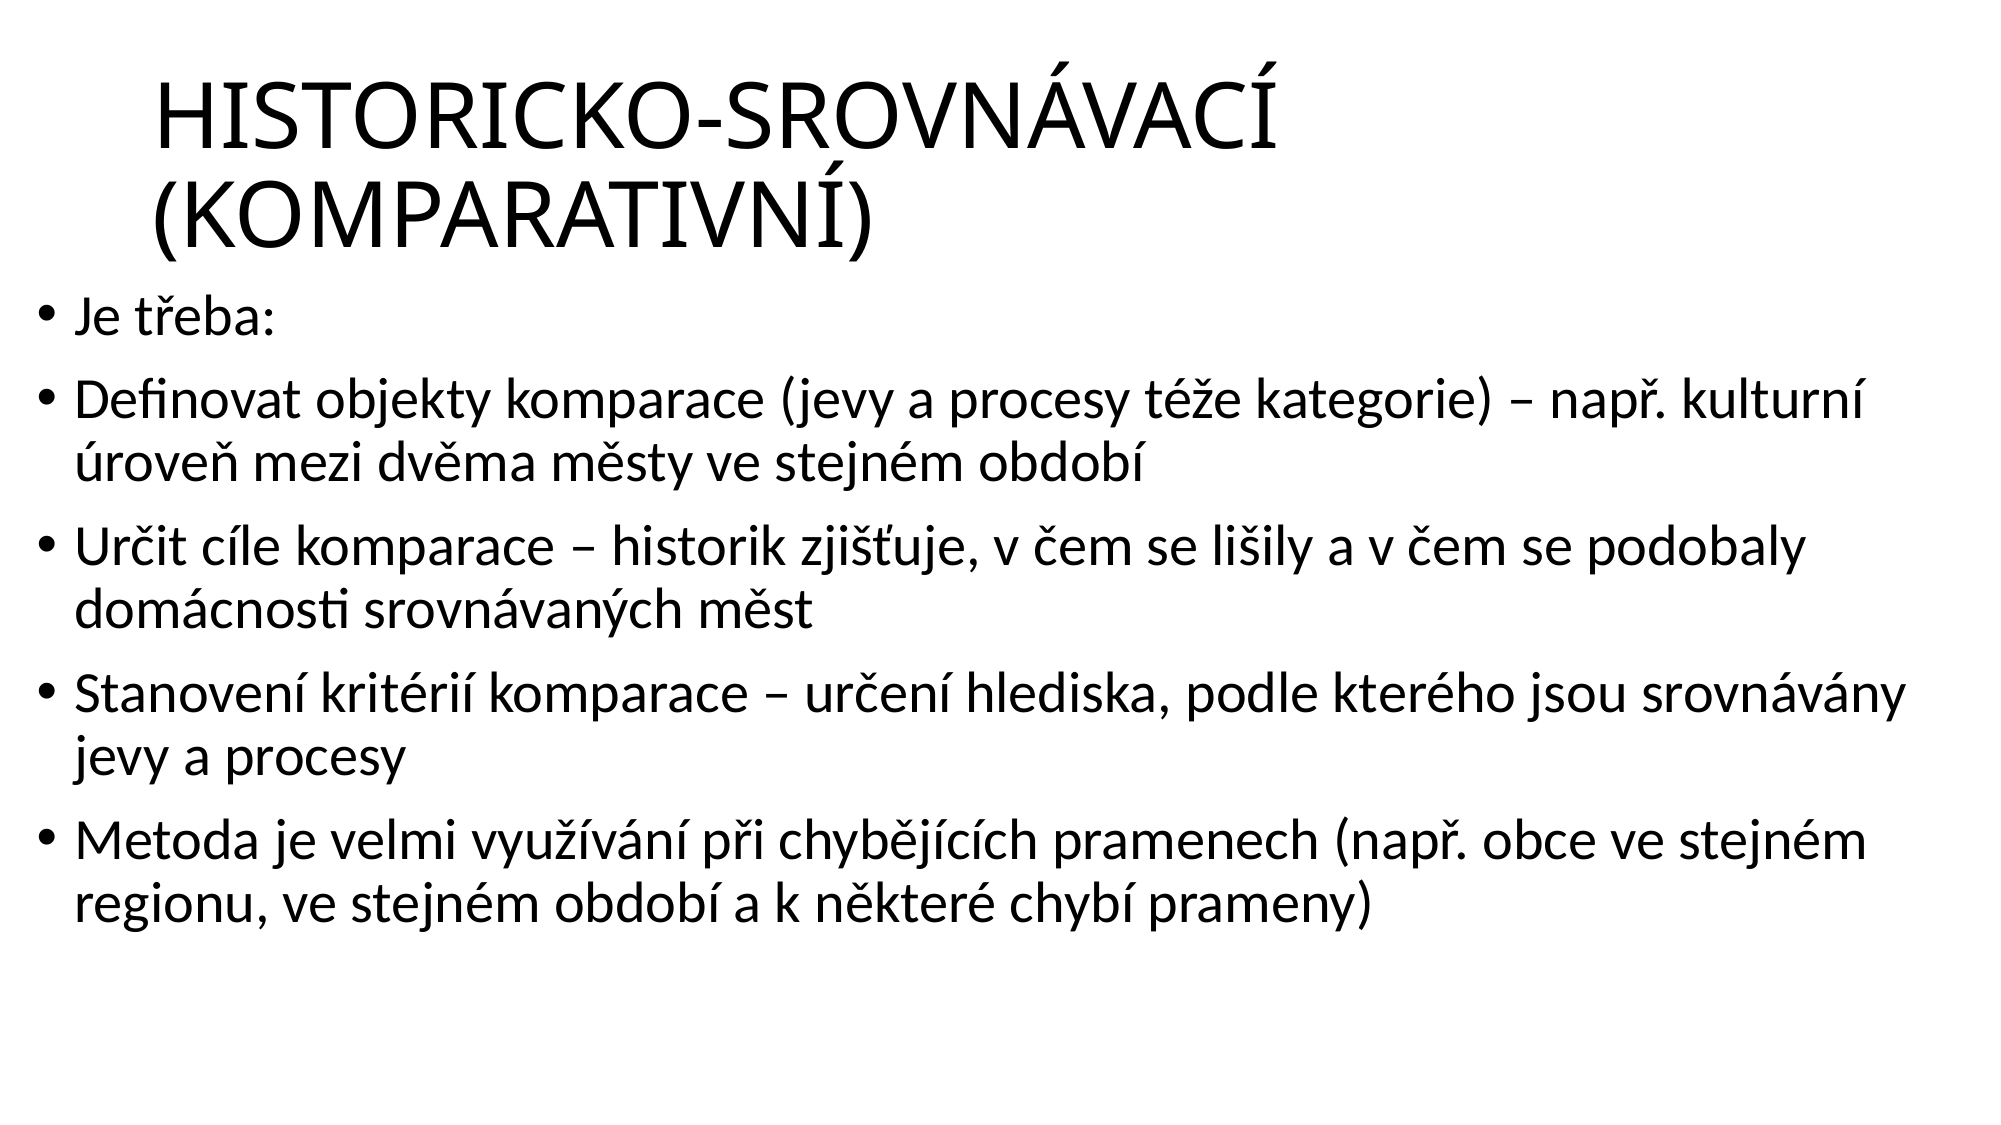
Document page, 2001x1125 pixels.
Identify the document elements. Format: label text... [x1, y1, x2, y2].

list Je třeba: Definovat objekty komparace (jevy a procesy téže kategorie) – např. kulturní úroveň mezi dvěma městy ve stejném období Určit cíle komparace – historik zjišťuje, v čem se lišily a v čem se podobaly domácnosti srovnávaných měst Stanovení kritérií komparace – určení hlediska, podle kterého jsou srovnávány jevy a procesy Metoda je velmi využívání při chybějících pramenech (např. obce ve stejném regionu, ve stejném období a k některé chybí prameny) [21, 277, 2000, 1125]
title HISTORICKO-SROVNÁVACÍ (KOMPARATIVNÍ) [137, 59, 1863, 277]
